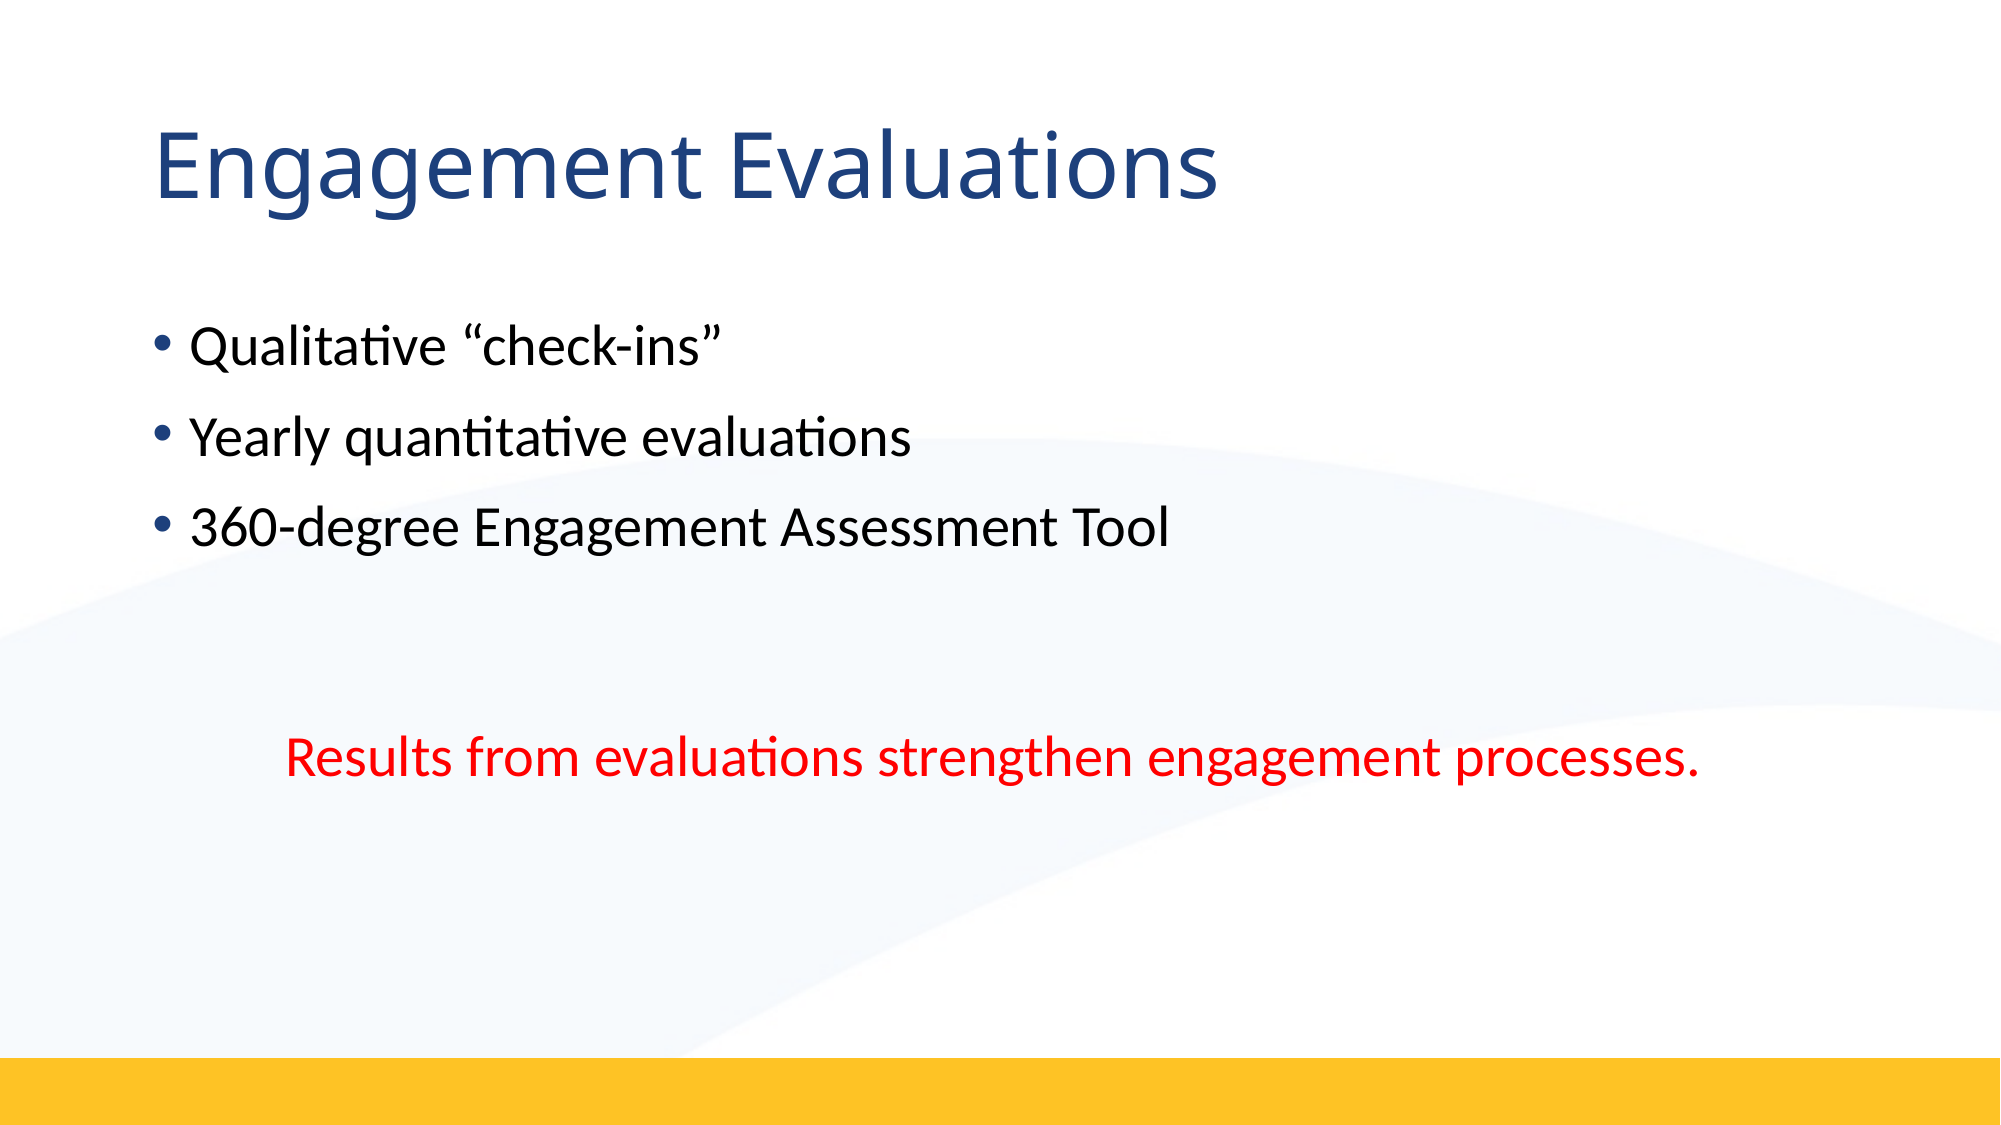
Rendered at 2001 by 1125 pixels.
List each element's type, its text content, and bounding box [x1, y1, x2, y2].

title Engagement Evaluations [137, 59, 1863, 278]
list Qualitative “check-ins” Yearly quantitative evaluations 360-degree Engagement Assessment Tool Results from evaluations strengthen engagement processes. [137, 299, 1863, 1014]
